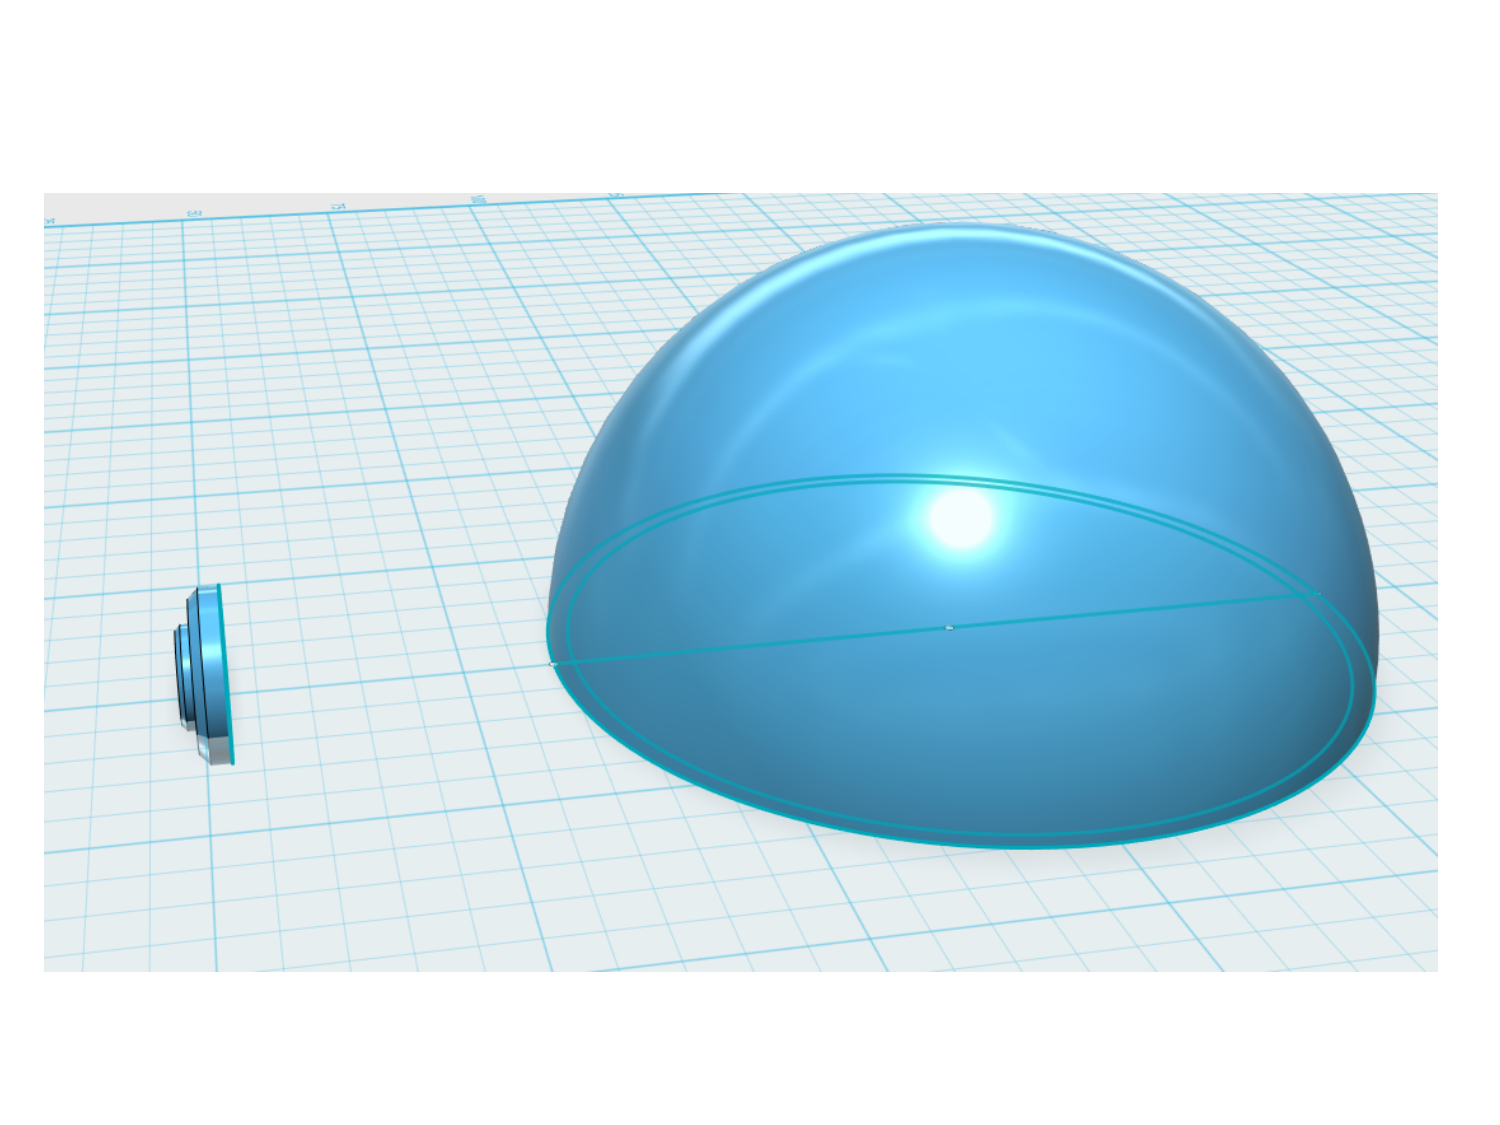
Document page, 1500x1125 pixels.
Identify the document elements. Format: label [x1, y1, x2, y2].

picture [44, 193, 1438, 972]
